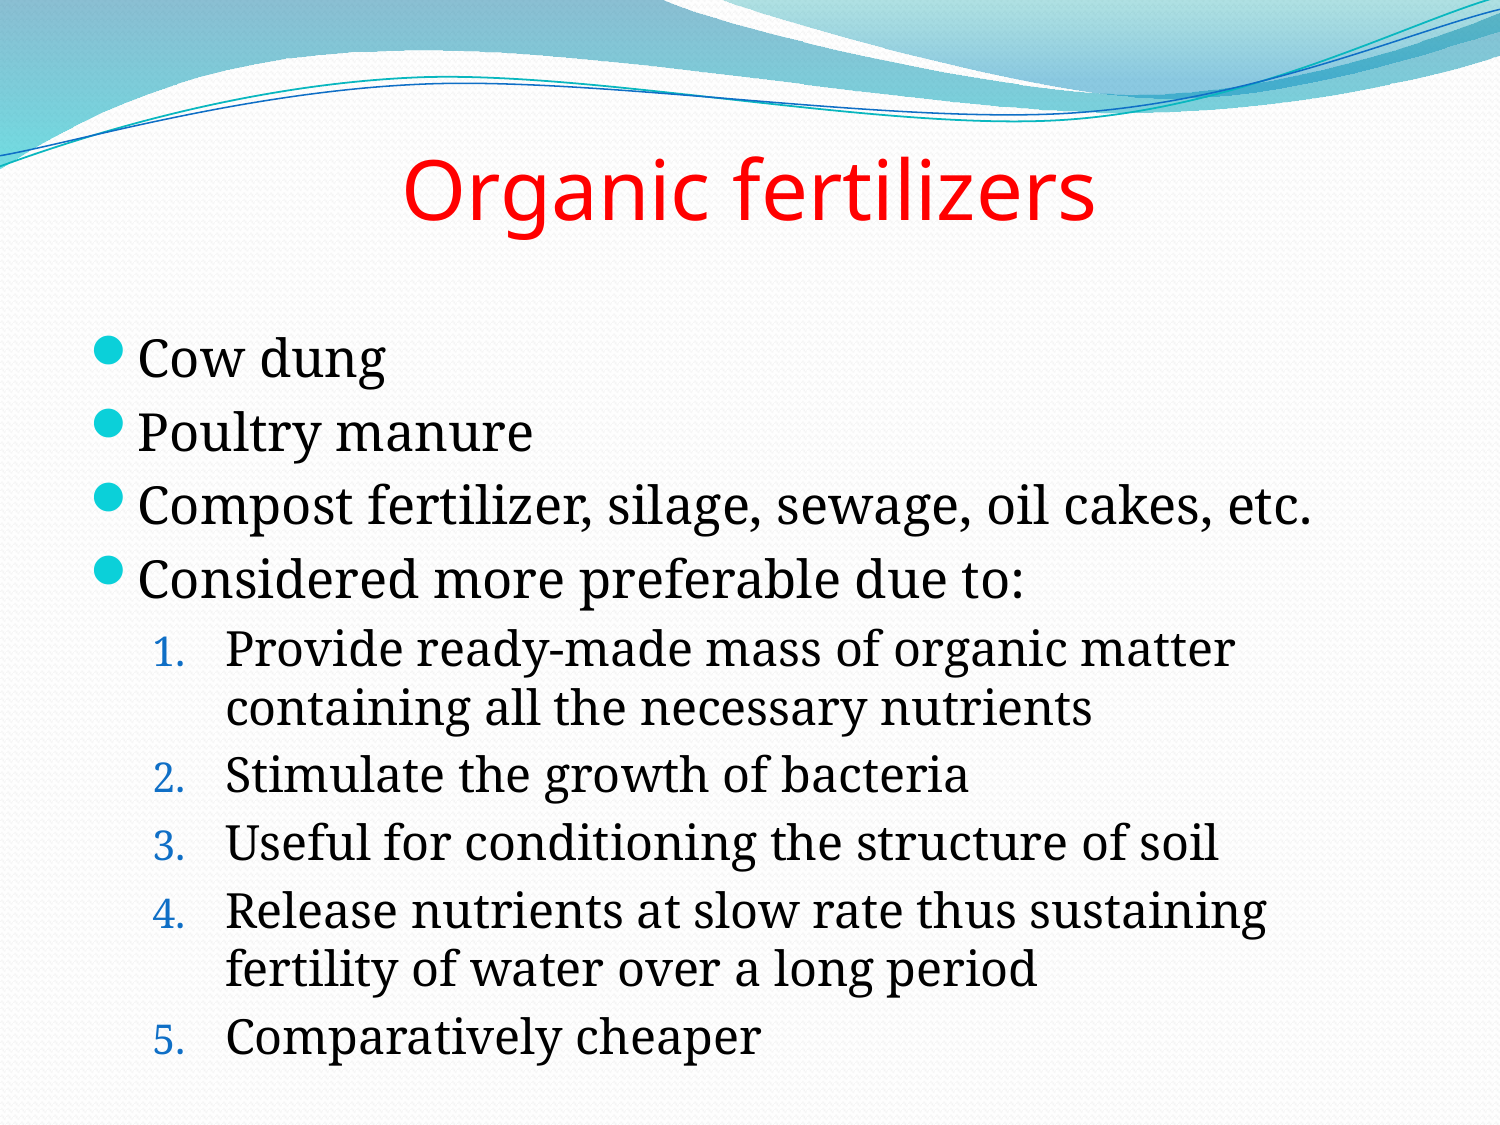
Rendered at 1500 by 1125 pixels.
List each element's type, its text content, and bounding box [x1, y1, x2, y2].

list Cow dung Poultry manure Compost fertilizer, silage, sewage, oil cakes, etc. Considered more preferable due to: Provide ready-made mass of organic matter containing all the necessary nutrients Stimulate the growth of bacteria Useful for conditioning the structure of soil Release nutrients at slow rate thus sustaining fertility of water over a long period Comparatively cheaper [75, 317, 1425, 1075]
title Organic fertilizers [75, 50, 1425, 238]
